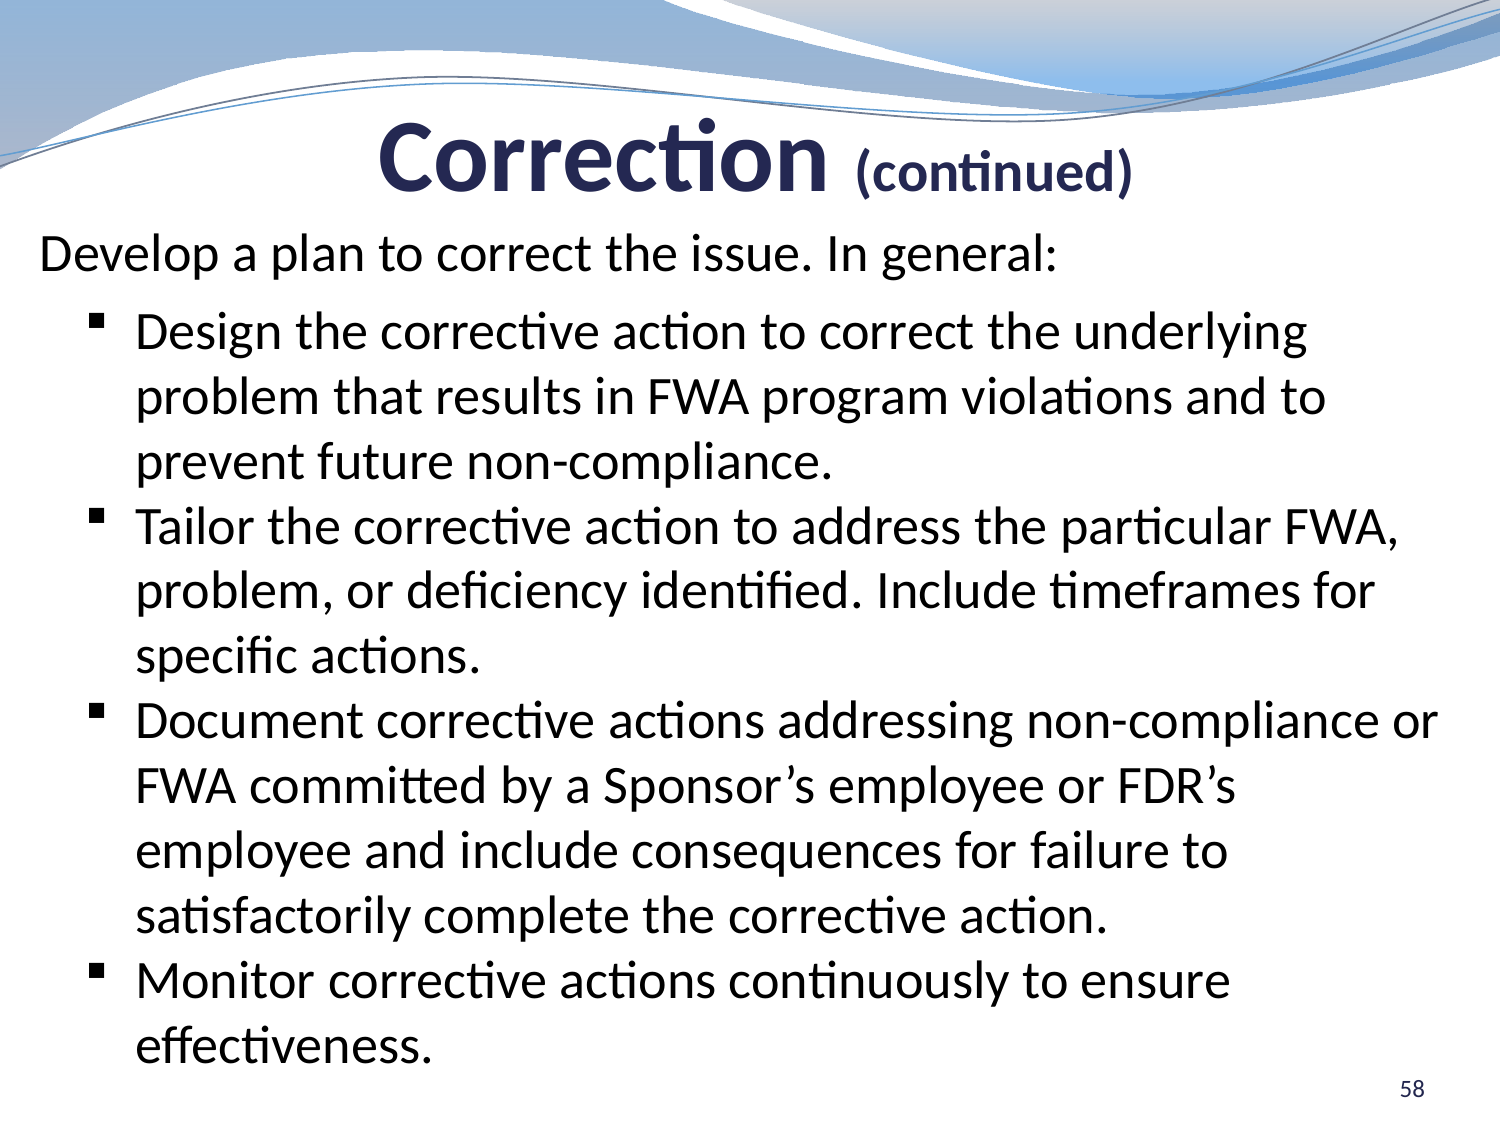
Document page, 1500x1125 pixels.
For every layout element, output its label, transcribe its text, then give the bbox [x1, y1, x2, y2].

slide_number 58 [1299, 1042, 1425, 1103]
list Develop a plan to correct the issue. In general: Design the corrective action to correct the underlying problem that results in FWA program violations and to prevent future non-compliance. Tailor the corrective action to address the particular FWA, problem, or deficiency identified. Include timeframes for specific actions. Document corrective actions addressing non-compliance or FWA committed by a Sponsor’s employee or FDR’s employee and include consequences for failure to satisfactorily complete the corrective action. Monitor corrective actions continuously to ensure effectiveness. [24, 210, 1463, 1073]
title Correction (continued) [24, 78, 1488, 213]
